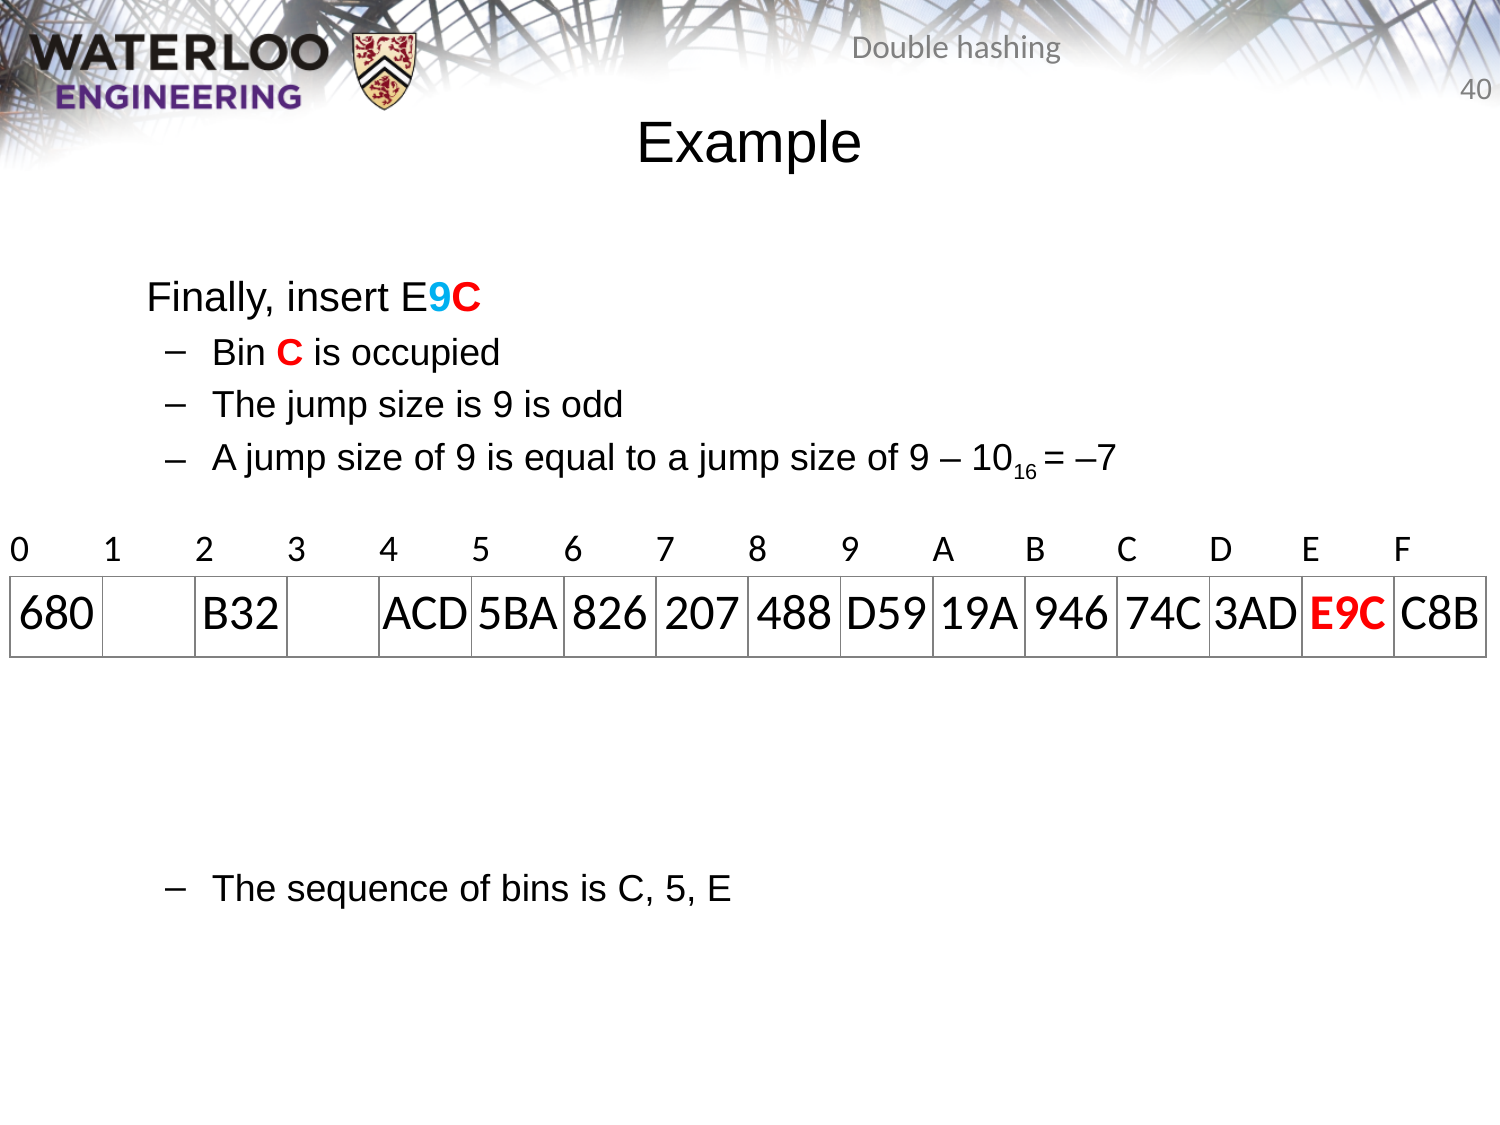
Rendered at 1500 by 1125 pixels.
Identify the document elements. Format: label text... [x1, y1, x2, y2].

table_header 4 [379, 527, 471, 576]
table_cell 946 [1026, 577, 1116, 656]
table_header D [1209, 527, 1302, 576]
table_header 2 [195, 527, 287, 576]
table_cell 3AD [1210, 577, 1301, 656]
table_cell 5BA [472, 577, 563, 656]
title Example [74, 44, 1426, 233]
table_header 0 [10, 527, 102, 576]
table_cell 207 [657, 577, 747, 656]
table_header 5 [471, 527, 564, 576]
table_cell 74C [1118, 577, 1209, 656]
picture [0, 0, 1500, 1125]
table_cell C8B [1395, 577, 1485, 656]
table_header 1 [102, 527, 195, 576]
table_cell B32 [196, 577, 286, 656]
table_cell E9C [1303, 577, 1393, 656]
table_header 8 [748, 527, 840, 576]
list Finally, insert E9C Bin C is occupied The jump size is 9 is odd A jump size of 9 is equal to a jump size of 9 – 1016 = –7 The sequence of bins is C, 5, E [74, 658, 1426, 1006]
table_header E [1302, 527, 1394, 576]
table_cell [288, 577, 378, 656]
table_header 7 [656, 527, 748, 576]
table_header F [1394, 527, 1486, 576]
list Finally, insert E9C Bin C is occupied The jump size is 9 is odd A jump size of 9 is equal to a jump size of 9 – 1016 = –7 The sequence of bins is C, 5, E [74, 262, 1426, 527]
table_cell 19A [934, 577, 1024, 656]
table_header B [1025, 527, 1117, 576]
table_header 3 [287, 527, 379, 576]
table_header 9 [840, 527, 933, 576]
table_cell D59 [841, 577, 932, 656]
table_cell 488 [749, 577, 840, 656]
table_header 6 [564, 527, 656, 576]
table_cell 680 [11, 577, 102, 656]
table_cell 826 [565, 577, 655, 656]
table_header A [933, 527, 1025, 576]
table_cell [103, 577, 194, 656]
table_cell ACD [380, 577, 471, 656]
table_header C [1117, 527, 1209, 576]
